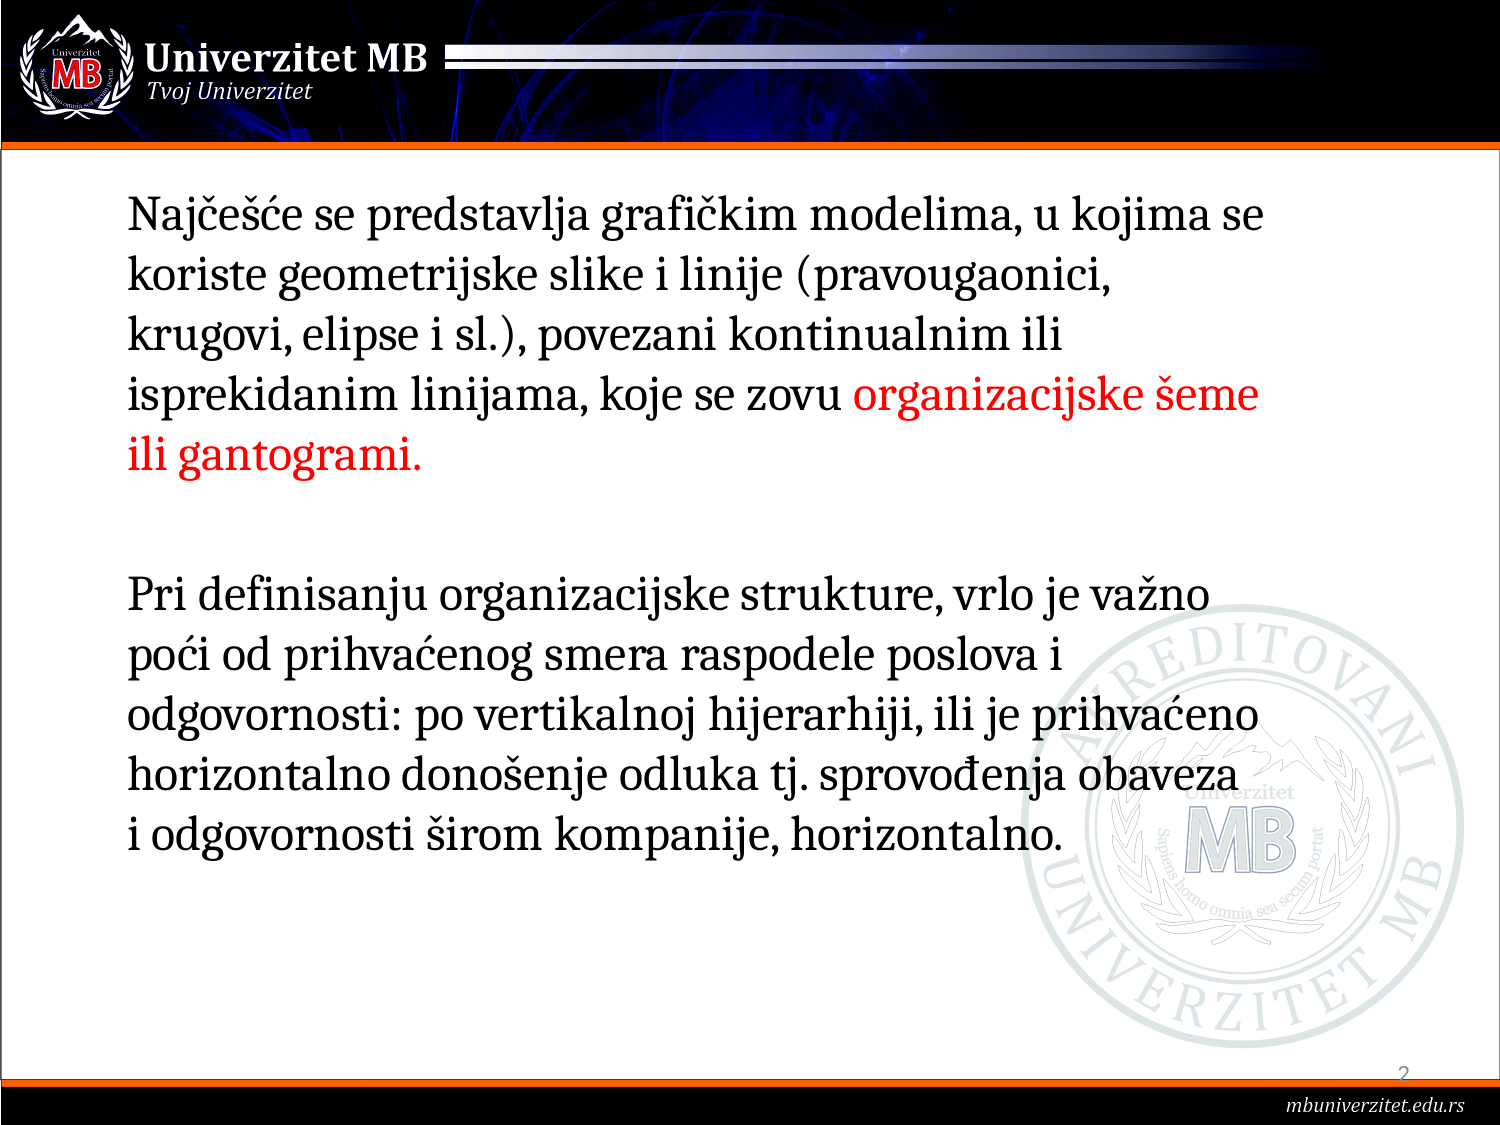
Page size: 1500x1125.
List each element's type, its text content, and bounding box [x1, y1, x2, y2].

slide_number 2 [1074, 1042, 1425, 1103]
picture [0, 0, 1500, 1125]
subtitle Najčešće se predstavlja grafičkim modelima, u kojima se koriste geometrijske slike i linije (pravougaonici, krugovi, elipse i sl.), povezani kontinualnim ili isprekidanim linijama, koje se zovu organizacijske šeme ili gantogrami. Pri definisanju organizacijske strukture, vrlo je važno poći od prihvaćenog smera raspodele poslova i odgovornosti: po vertikalnoj hijerarhiji, ili je prihvaćeno horizontalno donošenje odluka tj. sprovođenja obaveza i odgovornosti širom kompanije, horizontalno. [112, 172, 1281, 1035]
